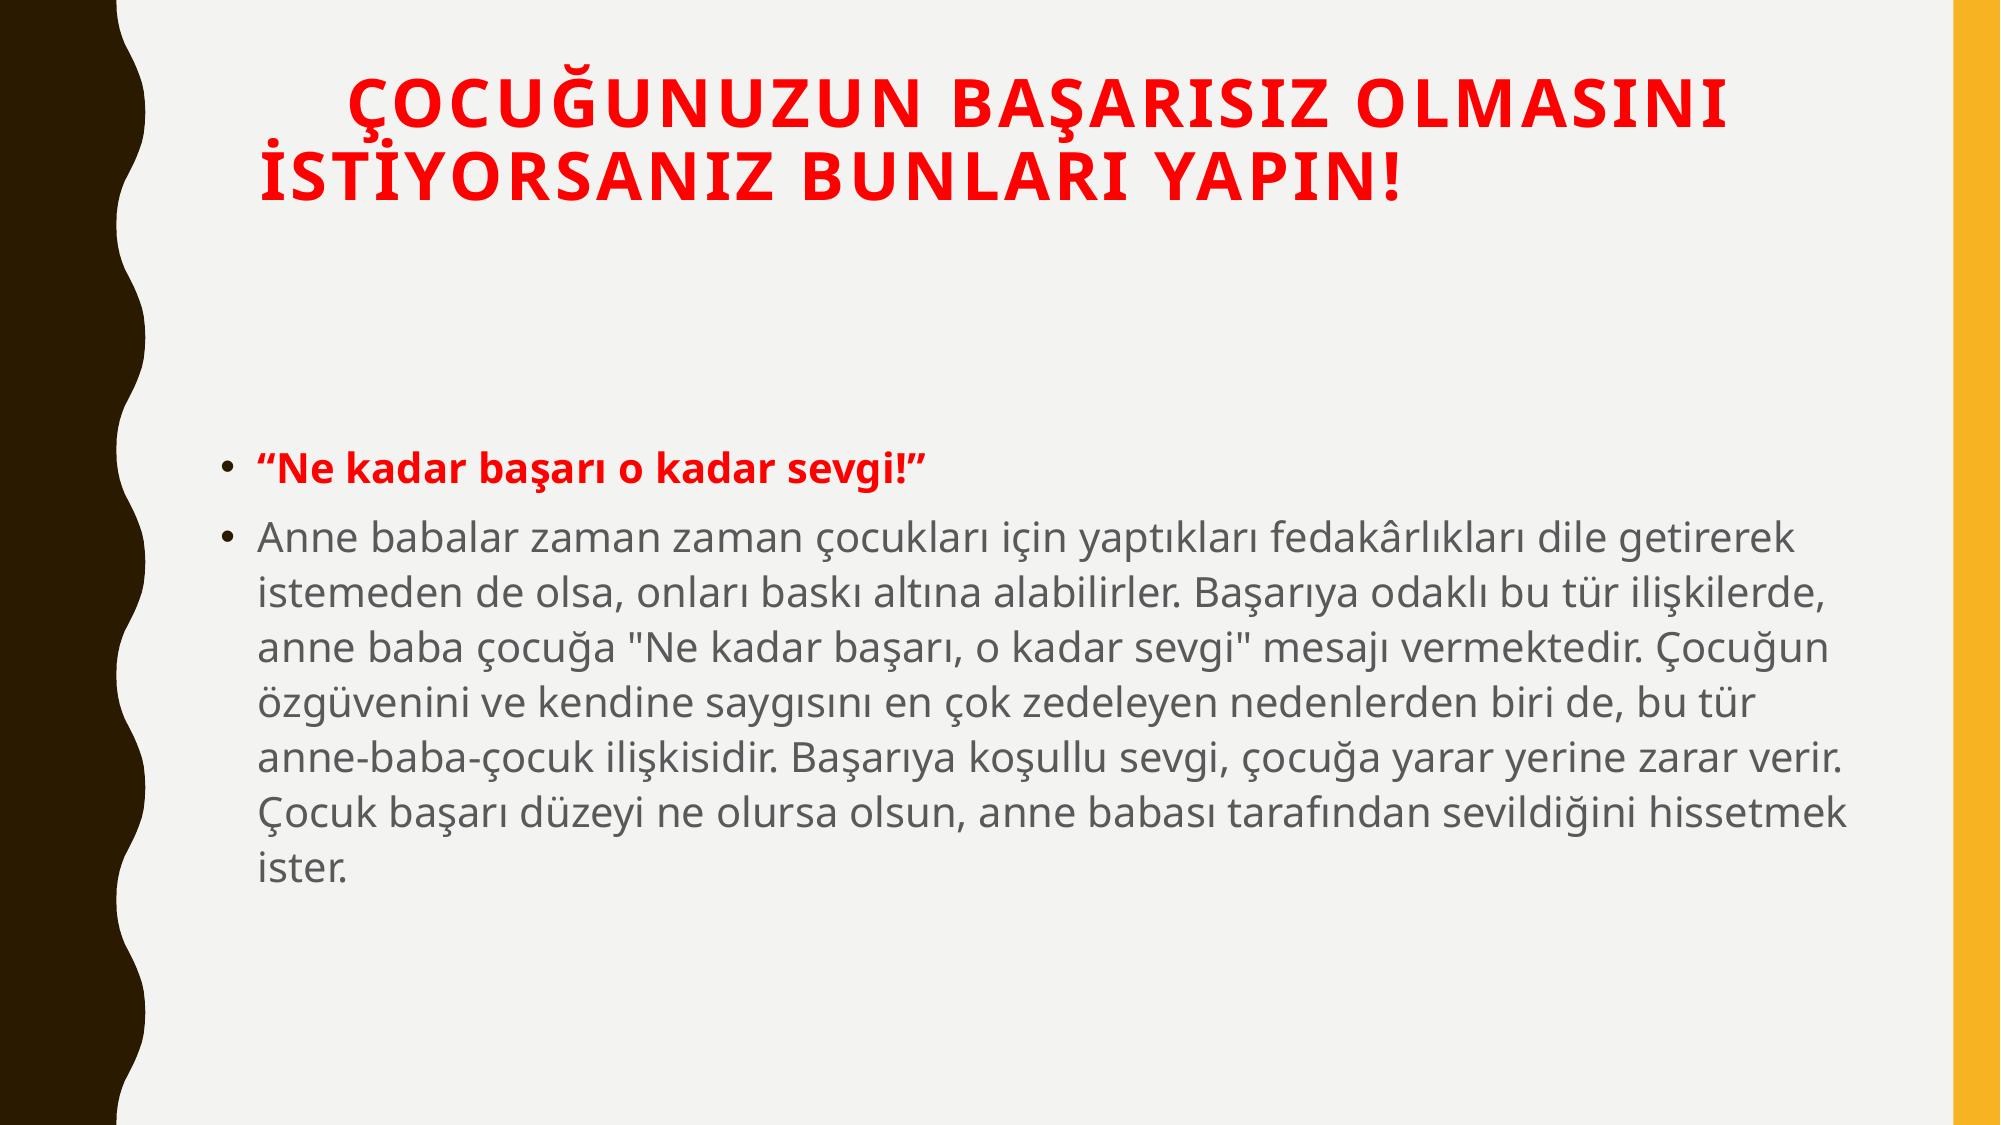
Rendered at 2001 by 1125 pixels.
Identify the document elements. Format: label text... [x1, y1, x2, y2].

list “Ne kadar başarı o kadar sevgi!” Anne babalar zaman zaman çocukları için yaptıkları fedakârlıkları dile getirerek istemeden de olsa, onları baskı altına alabilirler. Başarıya odaklı bu tür ilişkilerde, anne baba çocuğa "Ne kadar başarı, o kadar sevgi" mesajı vermektedir. Çocuğun özgüvenini ve kendine saygısını en çok zedeleyen nedenlerden biri de, bu tür anne-baba-çocuk ilişkisidir. Başarıya koşullu sevgi, çocuğa yarar yerine zarar verir. Çocuk başarı düzeyi ne olursa olsun, anne babası tarafından sevildiğini hissetmek ister. [205, 428, 1875, 1019]
title Çocuğunuzun Başarısız Olmasını İstiyorsanız Bunları Yapın! [205, 62, 1875, 308]
